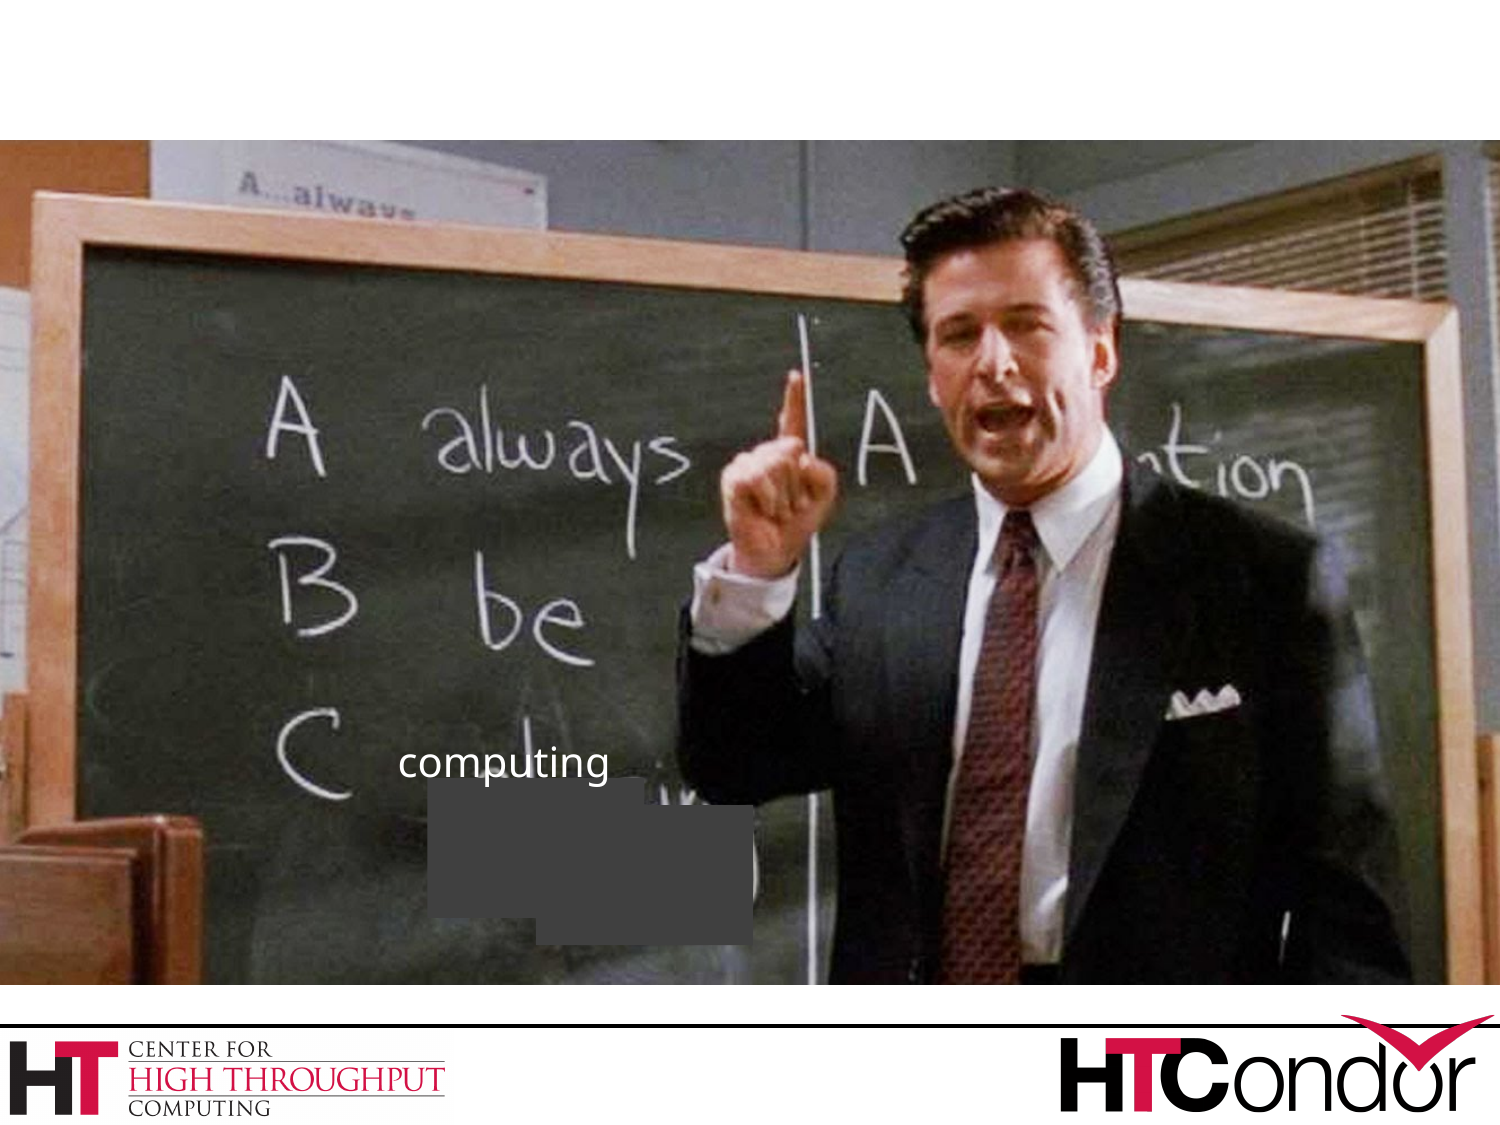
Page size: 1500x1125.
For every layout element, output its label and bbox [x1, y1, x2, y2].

picture [0, 1029, 454, 1125]
picture [1055, 1014, 1500, 1119]
picture [0, 140, 1500, 985]
